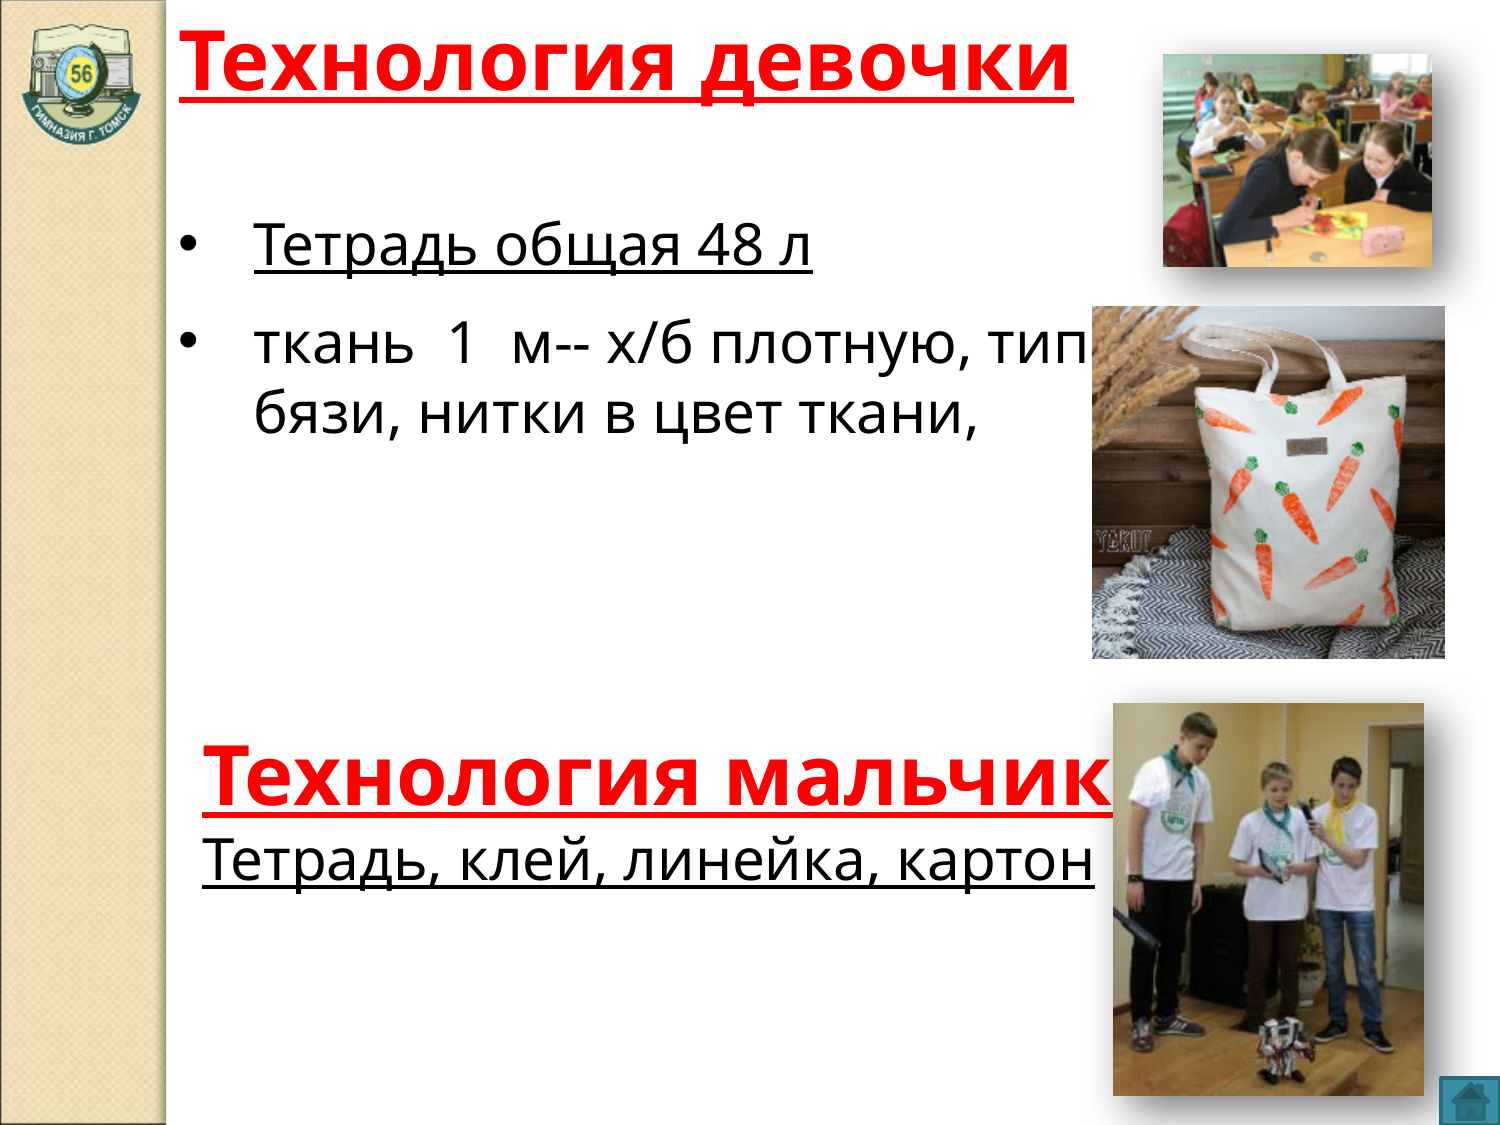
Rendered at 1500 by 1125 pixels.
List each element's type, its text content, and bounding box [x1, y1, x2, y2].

text_box Технология девочки Тетрадь общая 48 л ткань 1 м-- х/б плотную, типа бязи, нитки в цвет ткани, [163, 0, 1231, 453]
picture [1113, 702, 1425, 1096]
text_box Технология мальчики Тетрадь, клей, линейка, картон [187, 714, 1103, 900]
picture [1092, 306, 1445, 659]
picture [1163, 54, 1433, 267]
picture [0, 0, 166, 1125]
text_box [1439, 1076, 1500, 1125]
